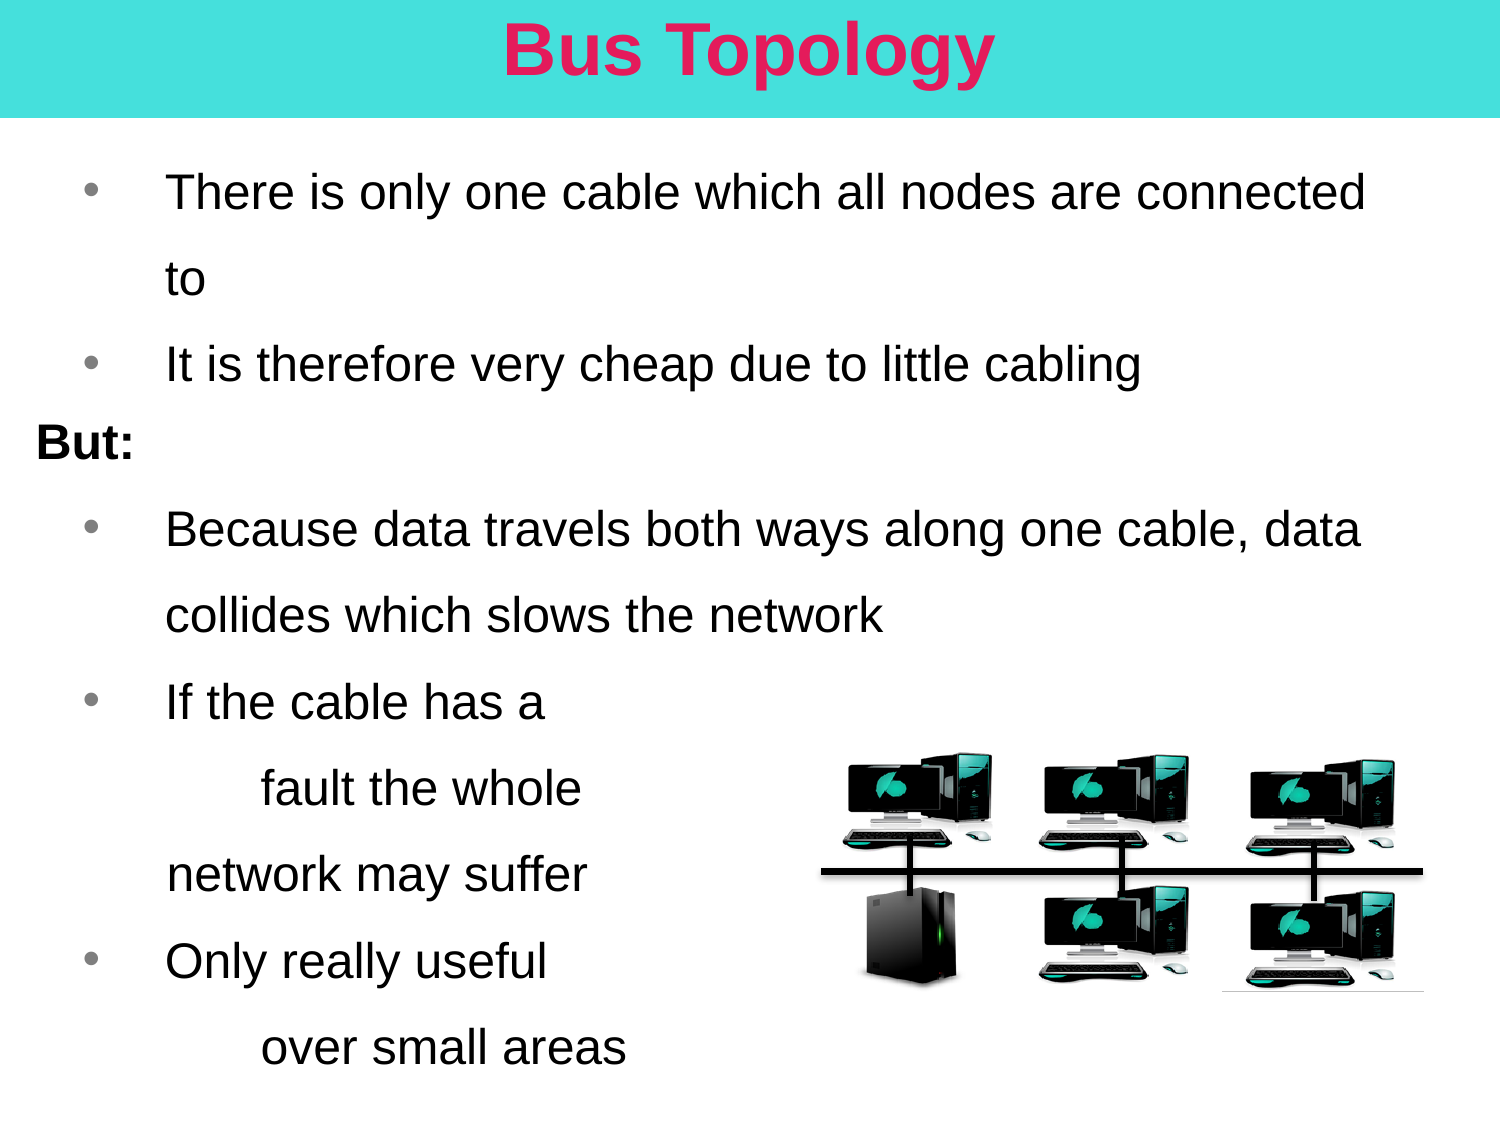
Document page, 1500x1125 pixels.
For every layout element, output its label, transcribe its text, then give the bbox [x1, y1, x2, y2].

title Bus Topology [0, 0, 1500, 118]
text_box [820, 877, 1424, 992]
list There is only one cable which all nodes are connected to It is therefore very cheap due to little cabling But: Because data travels both ways along one cable, data collides which slows the network If the cable has a fault the whole network may suffer Only really useful over small areas [18, 132, 1400, 1090]
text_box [820, 751, 1424, 871]
